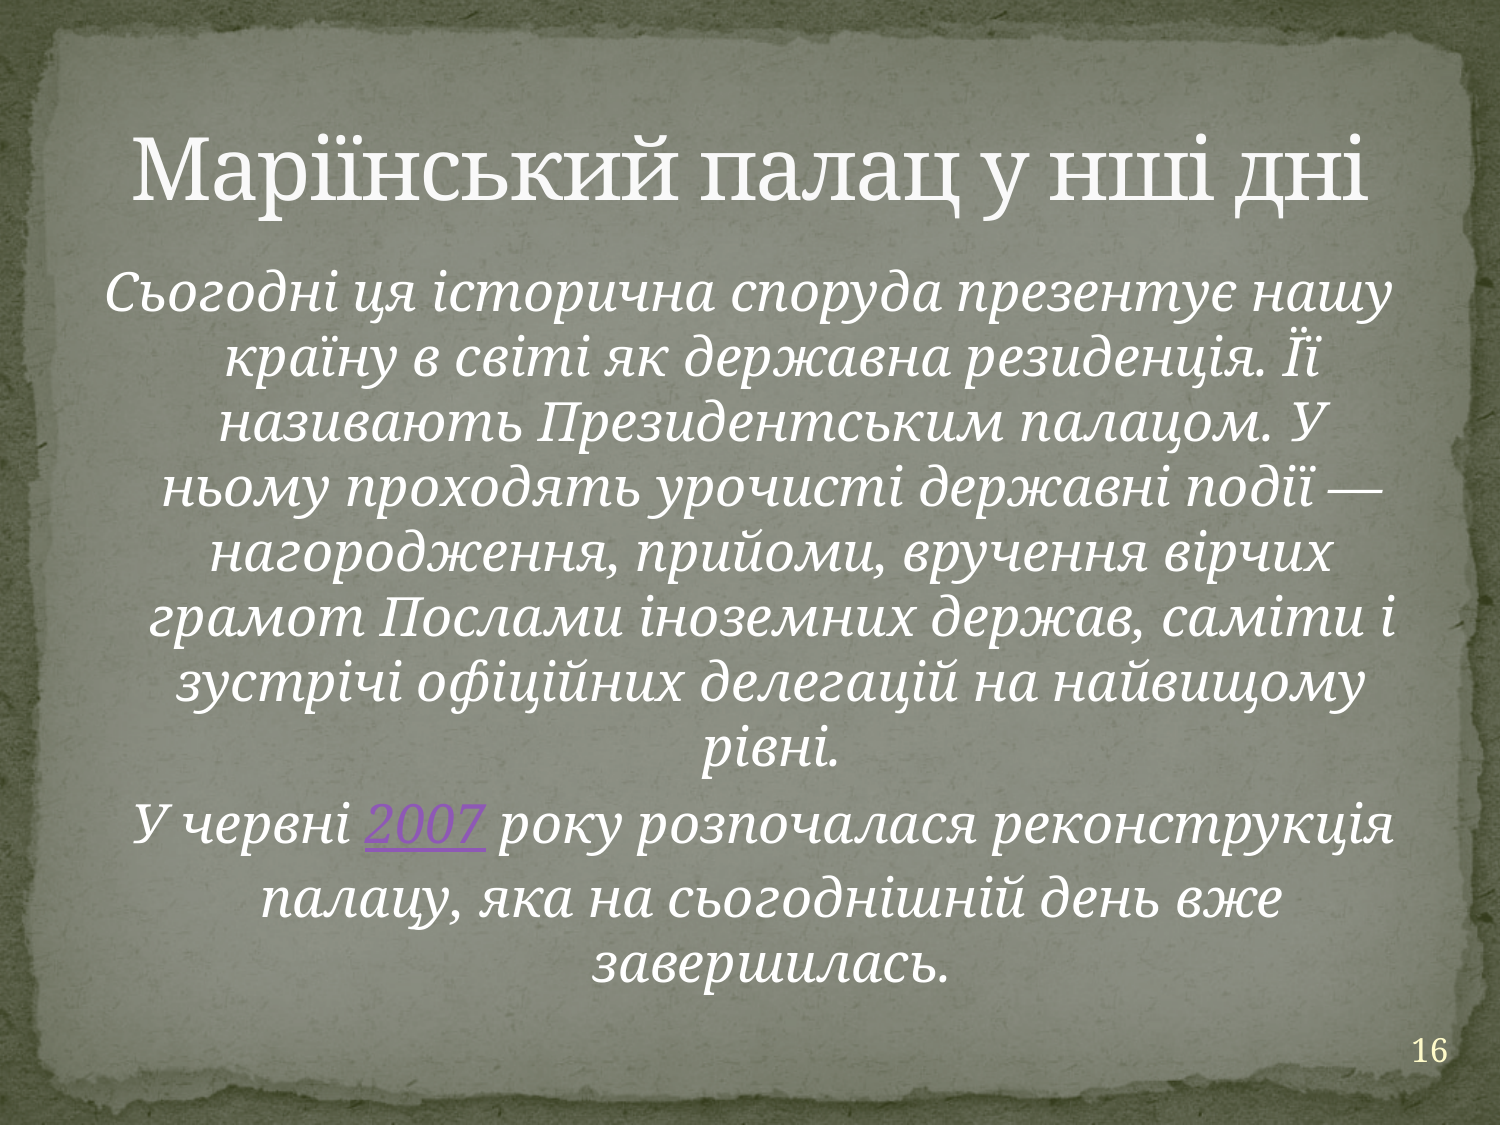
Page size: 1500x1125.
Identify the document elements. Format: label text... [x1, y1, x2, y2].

list Сьогодні ця історична споруда презентує нашу країну в світі як державна резиденція. Її називають Президентським палацом. У ньому проходять урочисті державні події — нагородження, прийоми, вручення вірчих грамот Послами іноземних держав, саміти і зустрічі офіційних делегацій на найвищому рівні. У червні 2007 року розпочалася реконструкція палацу, яка на сьогоднішній день вже завершилась. [75, 249, 1425, 1000]
slide_number 16 [1379, 1014, 1480, 1089]
title Маріїнський палац у нші дні [74, 24, 1425, 225]
